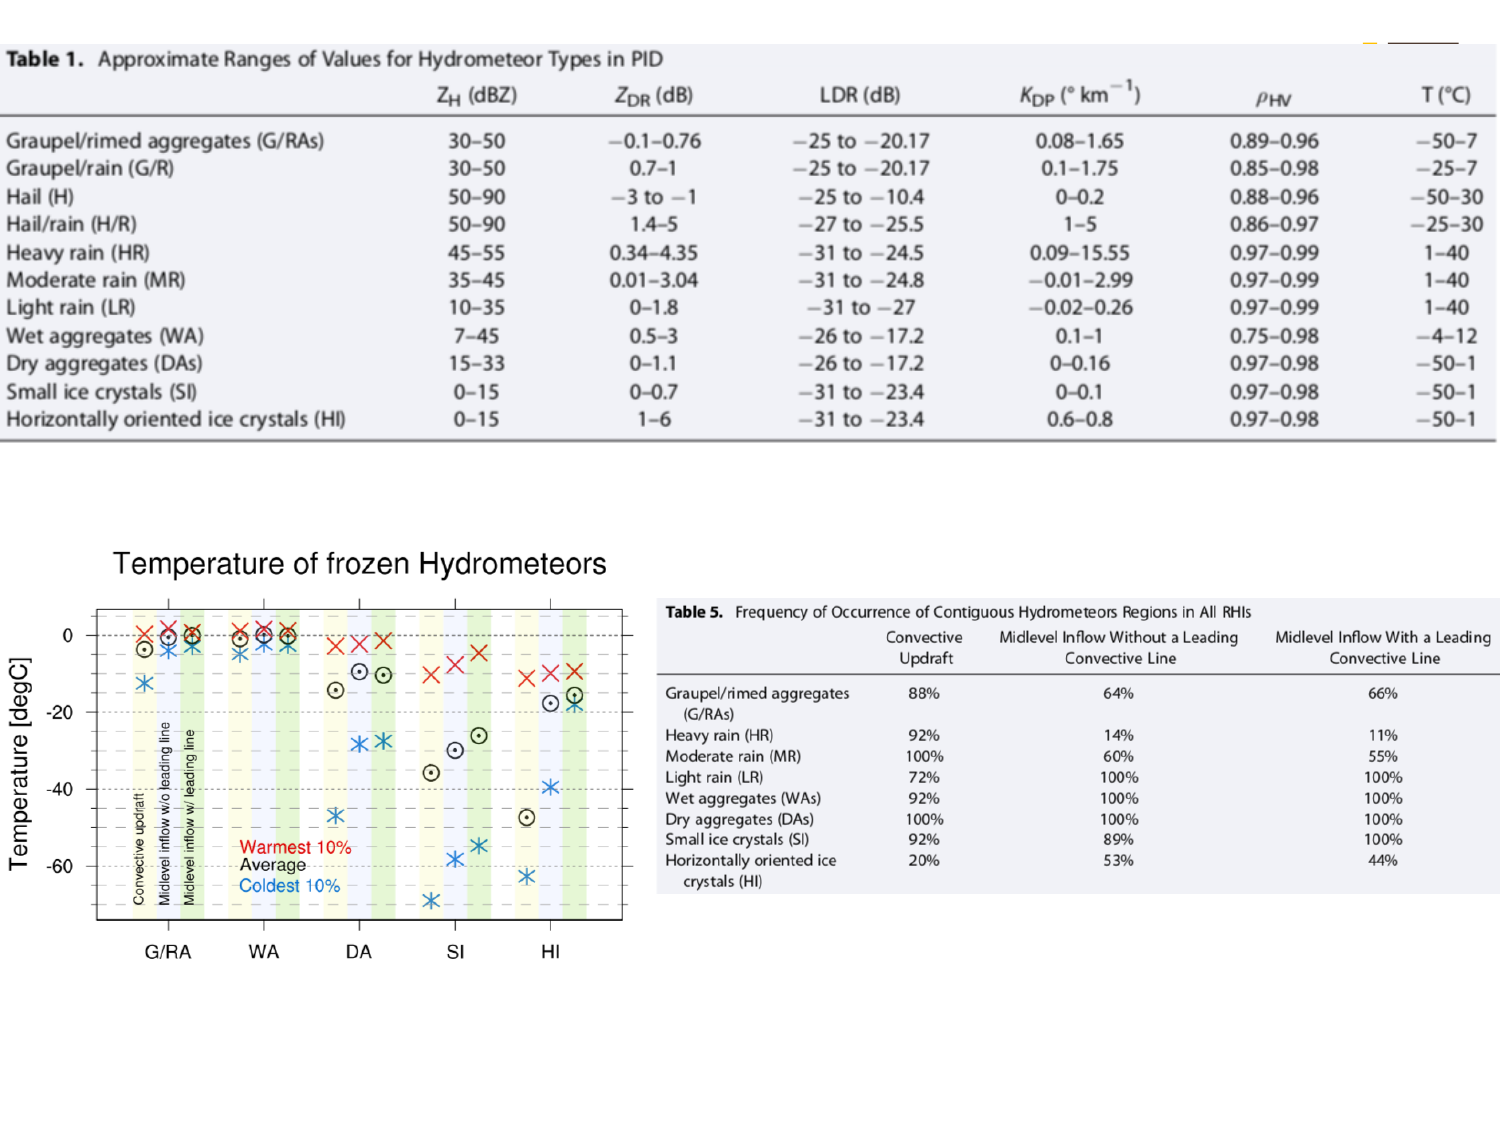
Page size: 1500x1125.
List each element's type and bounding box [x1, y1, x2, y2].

picture [655, 598, 1500, 894]
picture [0, 545, 645, 977]
picture [0, 44, 1500, 447]
